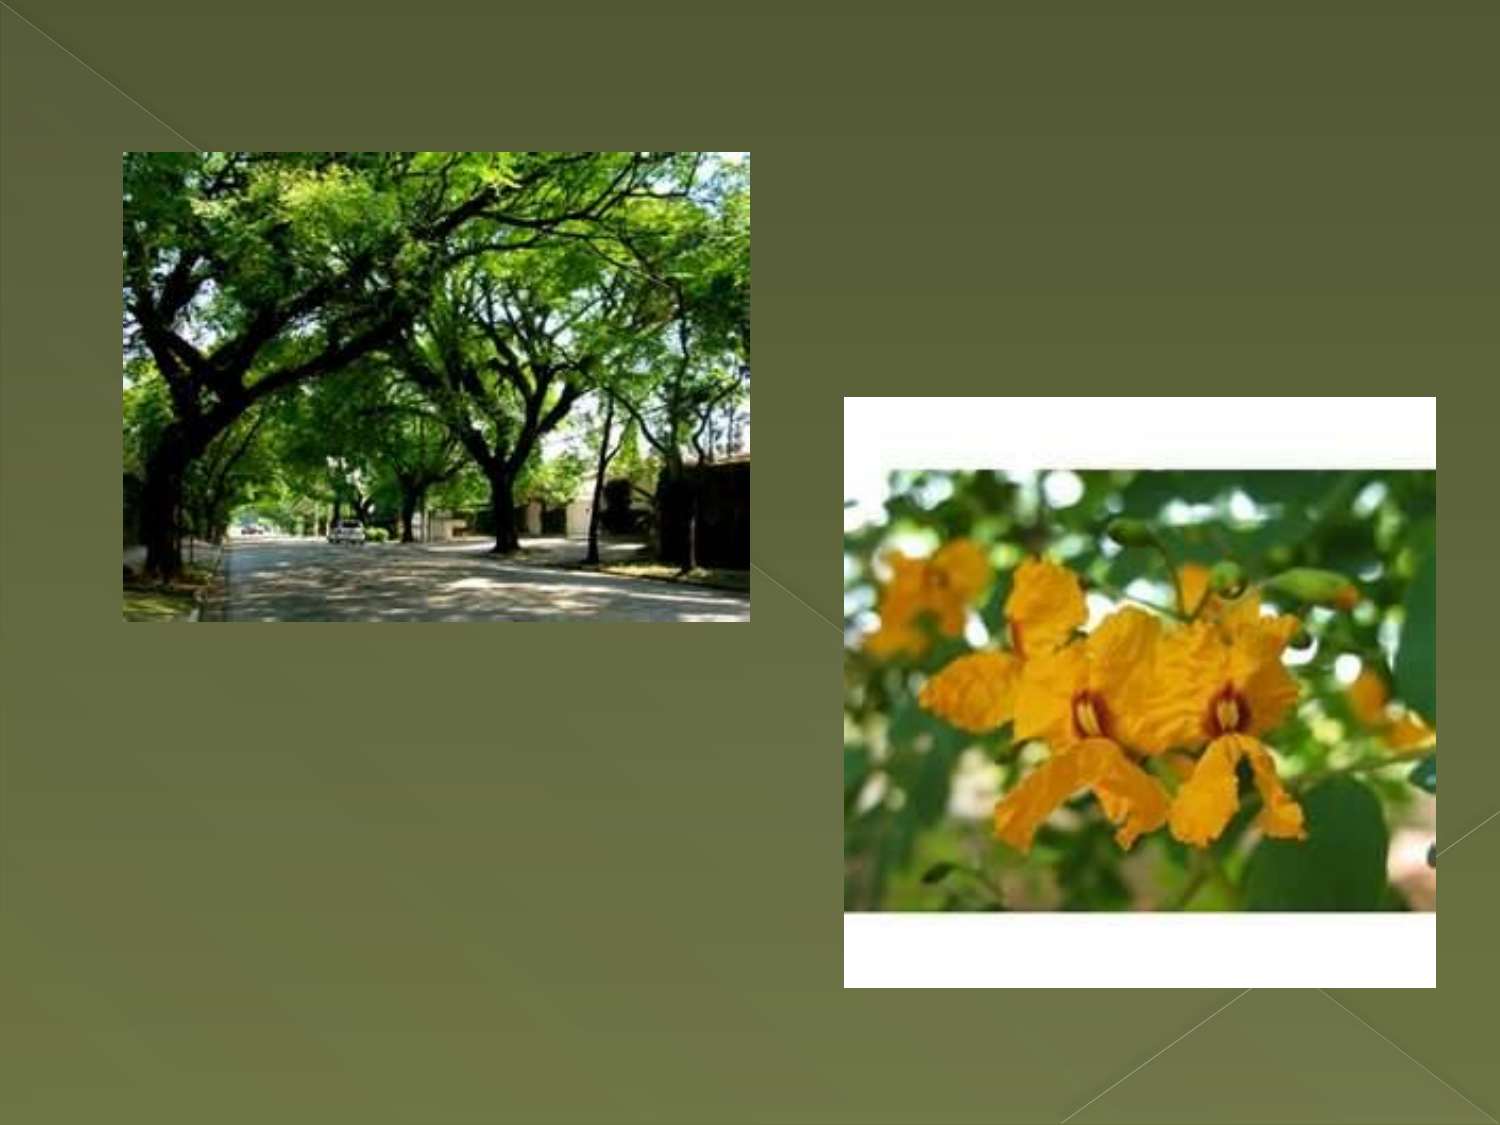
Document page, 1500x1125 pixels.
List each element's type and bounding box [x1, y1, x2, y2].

picture [844, 396, 1436, 988]
picture [123, 152, 751, 622]
